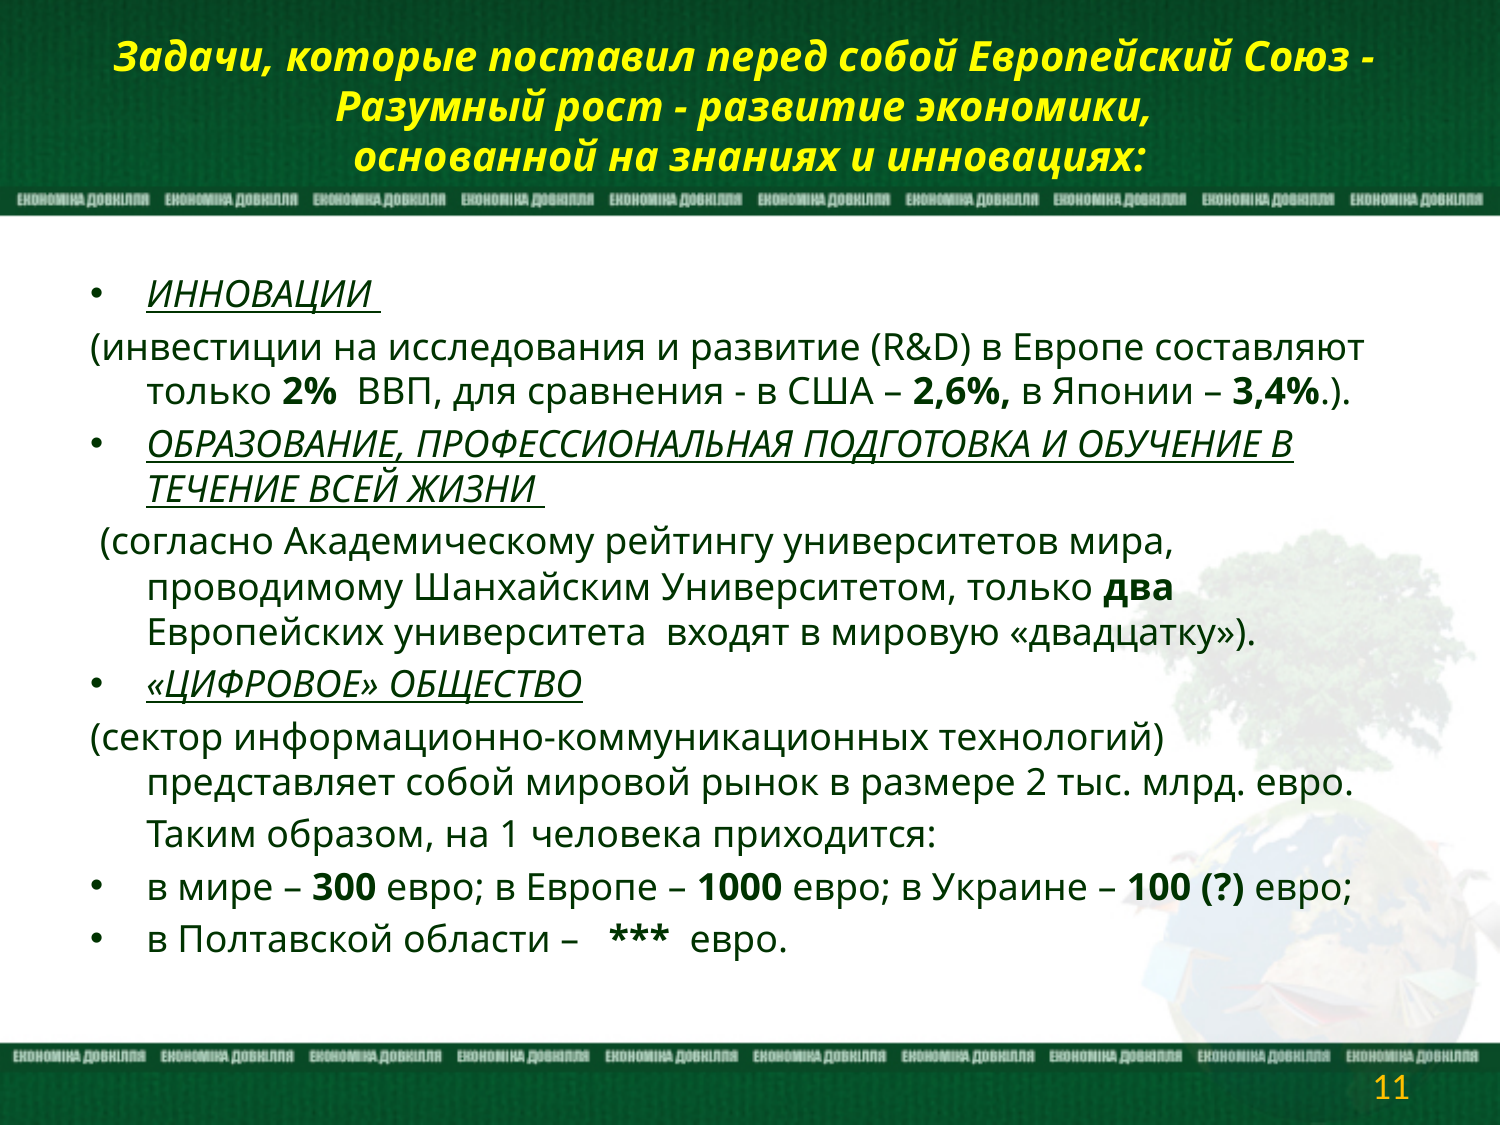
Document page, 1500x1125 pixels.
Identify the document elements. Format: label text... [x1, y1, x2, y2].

picture [0, 0, 1500, 1125]
title Задачи, которые поставил перед собой Европейский Союз - Разумный рост - развитие экономики, основанной на знаниях и инновациях: [74, 44, 1426, 165]
list ИННОВАЦИИ (инвестиции на исследования и развитие (R&D) в Европе составляют только 2% ВВП, для сравнения - в США – 2,6%, в Японии – 3,4%.). ОБРАЗОВАНИЕ, ПРОФЕССИОНАЛЬНАЯ ПОДГОТОВКА И ОБУЧЕНИЕ В ТЕЧЕНИЕ ВСЕЙ ЖИЗНИ (согласно Академическому рейтингу университетов мира, проводимому Шанхайским Университетом, только два Европейских университета входят в мировую «двадцатку»). «ЦИФРОВОЕ» ОБЩЕСТВО (сектор информационно-коммуникационных технологий) представляет собой мировой рынок в размере 2 тыс. млрд. евро. Таким образом, на 1 человека приходится: в мире – 300 евро; в Европе – 1000 евро; в Украине – 100 (?) евро; в Полтавской области – *** евро. [74, 262, 1426, 1006]
slide_number 11 [1074, 1066, 1425, 1103]
